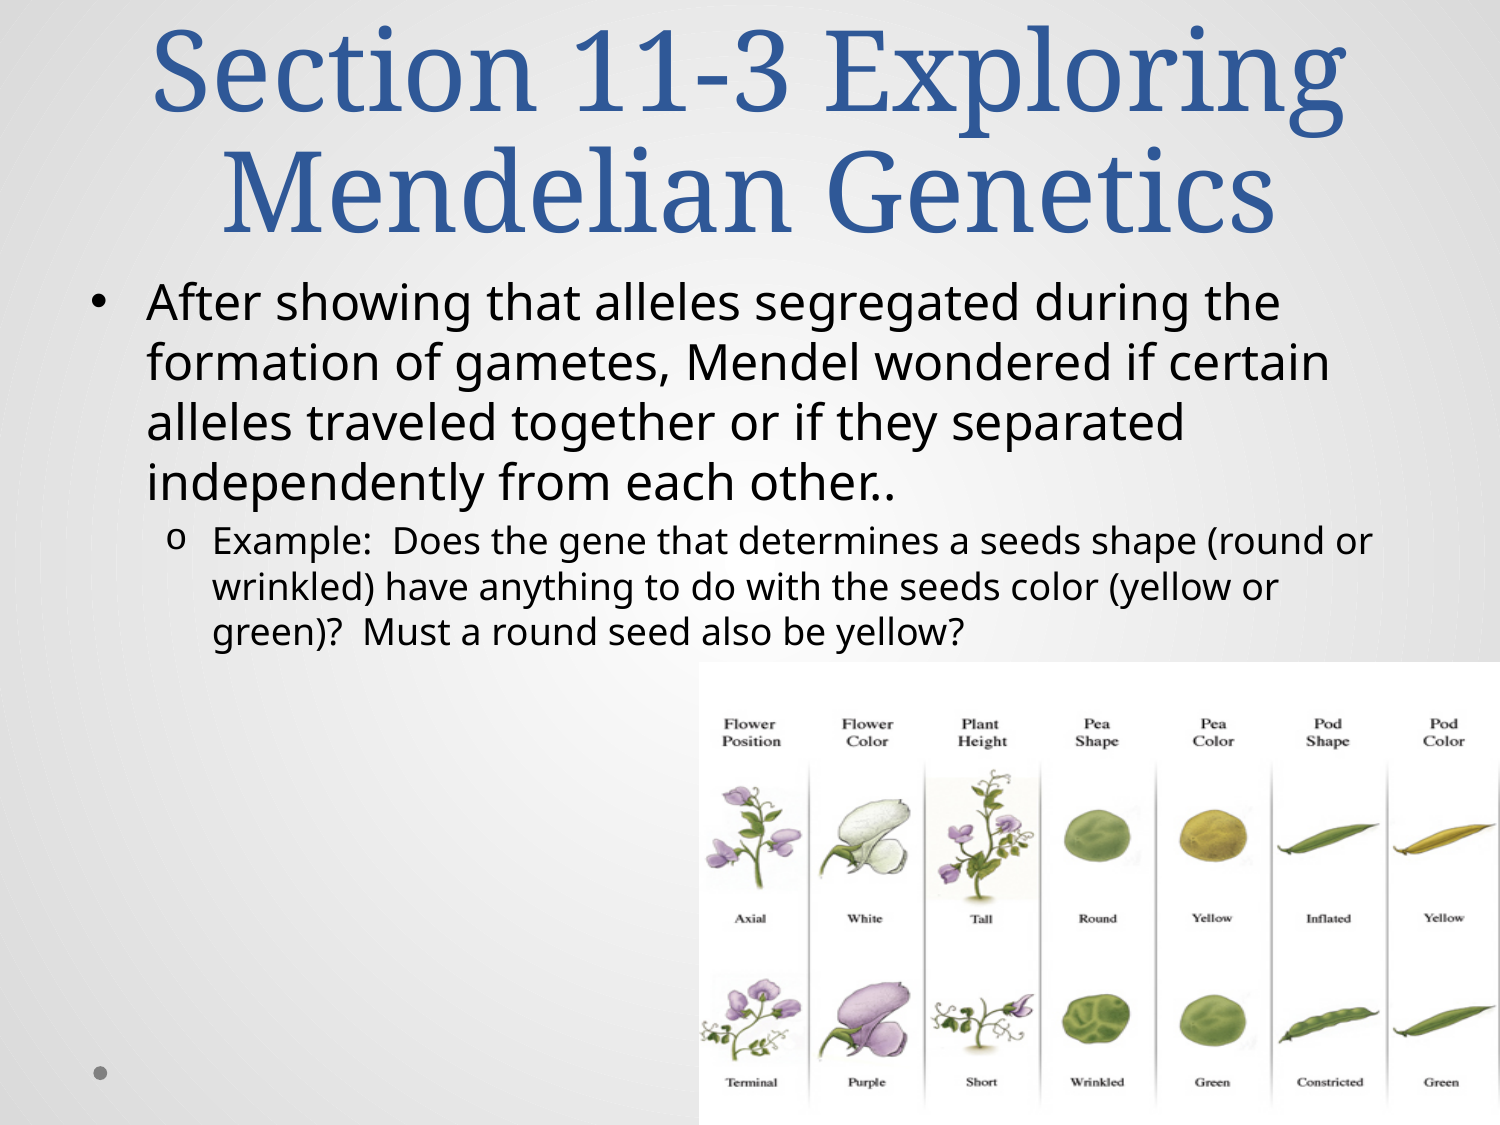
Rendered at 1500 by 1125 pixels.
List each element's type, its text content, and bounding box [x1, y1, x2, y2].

list After showing that alleles segregated during the formation of gametes, Mendel wondered if certain alleles traveled together or if they separated independently from each other.. Example: Does the gene that determines a seeds shape (round or wrinkled) have anything to do with the seeds color (yellow or green)? Must a round seed also be yellow? [75, 262, 1425, 1005]
picture [699, 662, 1500, 1125]
title Section 11-3 Exploring Mendelian Genetics [75, 0, 1425, 262]
